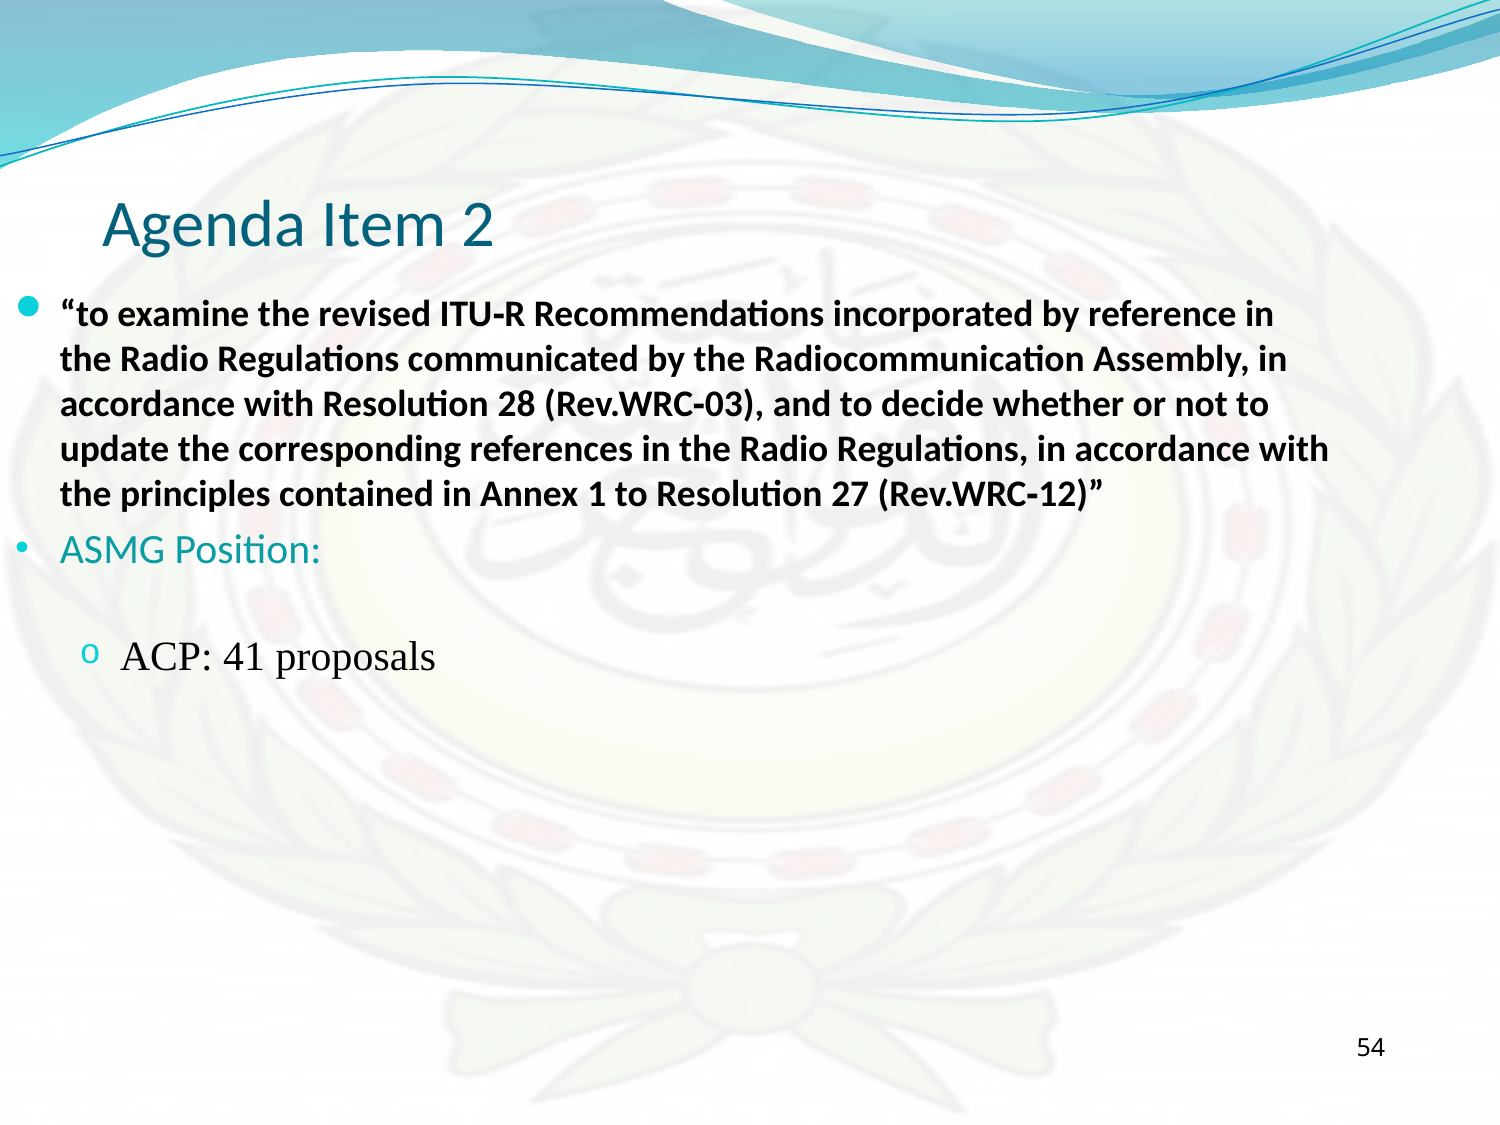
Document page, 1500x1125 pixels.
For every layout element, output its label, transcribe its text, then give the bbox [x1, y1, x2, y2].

text_box 54 [1074, 1024, 1400, 1103]
list “to examine the revised ITU‑R Recommendations incorporated by reference in the Radio Regulations communicated by the Radiocommunication Assembly, in accordance with Resolution 28 (Rev.WRC‑03), and to decide whether or not to update the corresponding references in the Radio Regulations, in accordance with the principles contained in Annex 1 to Resolution 27 (Rev.WRC‑12)” ASMG Position: ACP: 41 proposals [0, 281, 1351, 965]
text_box Agenda Item 2 [87, 172, 1400, 278]
